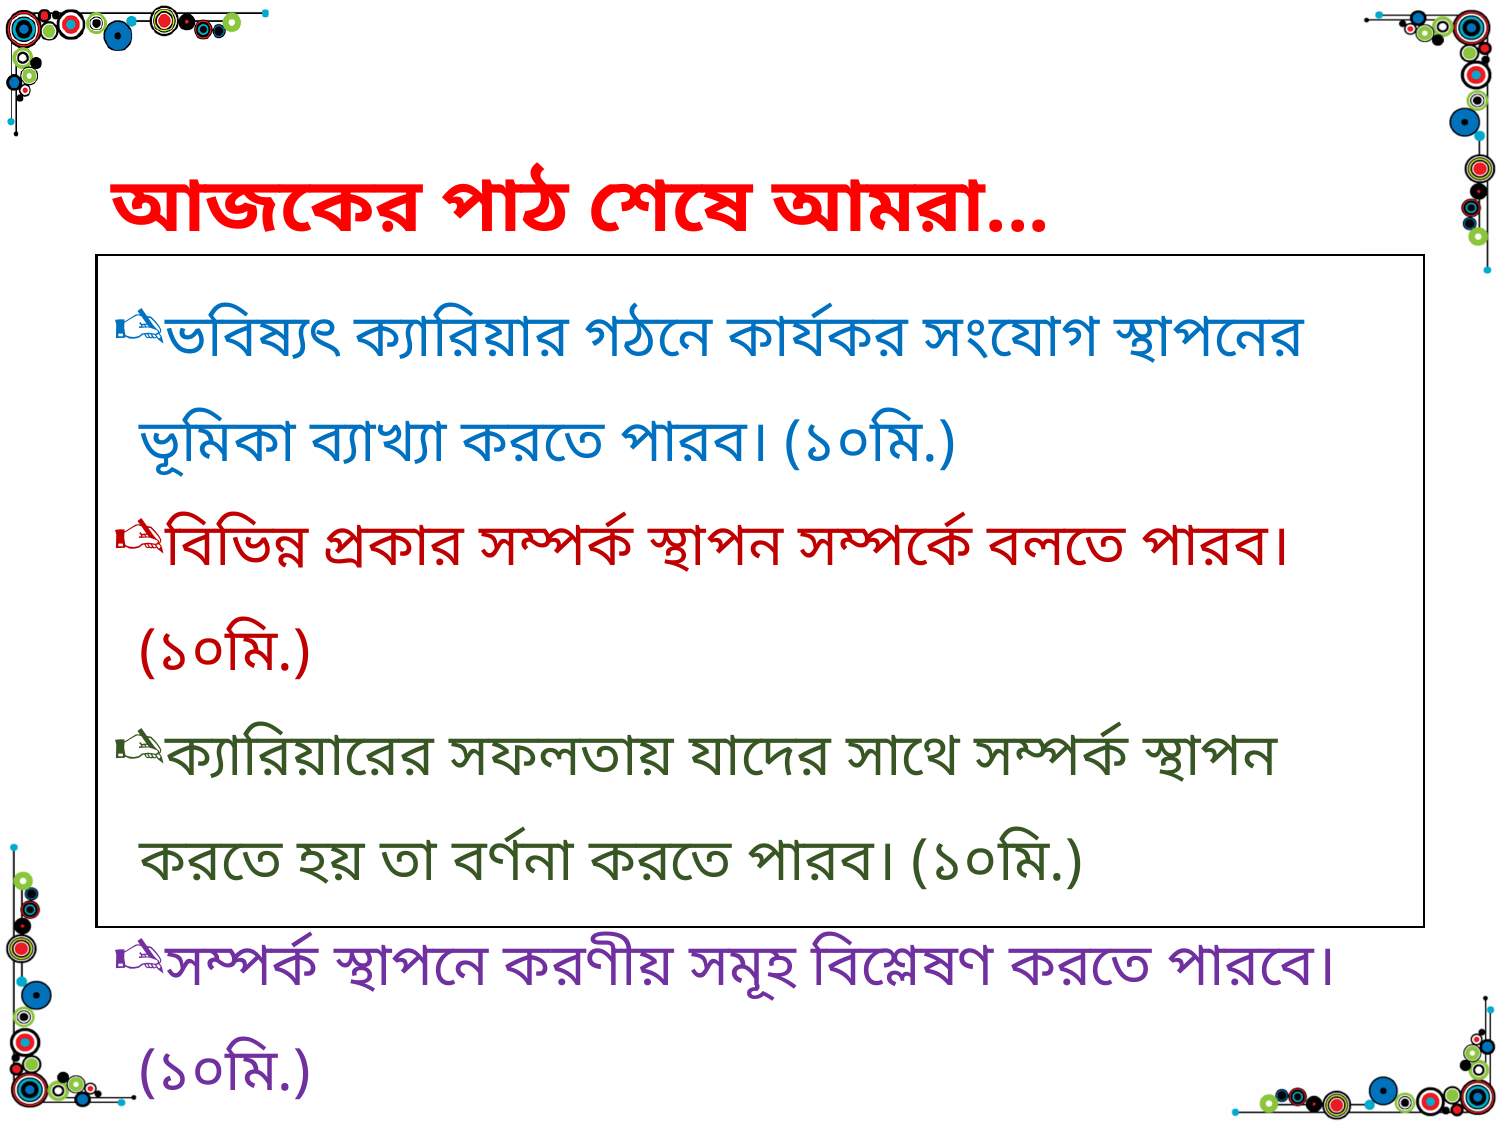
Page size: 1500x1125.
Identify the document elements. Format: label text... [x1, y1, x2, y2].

text_box আজকের পাঠ শেষে আমরা... [96, 149, 1391, 254]
picture [1, 839, 141, 1113]
text_box ভবিষ্যৎ ক্যারিয়ার গঠনে কার্যকর সংযোগ স্থাপনের ভূমিকা ব্যাখ্যা করতে পারব। (১০মি.) বিভিন্ন প্রকার সম্পর্ক স্থাপন সম্পর্কে বলতে পারব। (১০মি.) ক্যারিয়ারের সফলতায় যাদের সাথে সম্পর্ক স্থাপন করতে হয় তা বর্ণনা করতে পারব। (১০মি.) সম্পর্ক স্থাপনে করণীয় সমূহ বিশ্লেষণ করতে পারবে। (১০মি.) [95, 254, 1425, 928]
picture [1359, 5, 1500, 279]
picture [1227, 991, 1500, 1125]
picture [0, 0, 274, 142]
